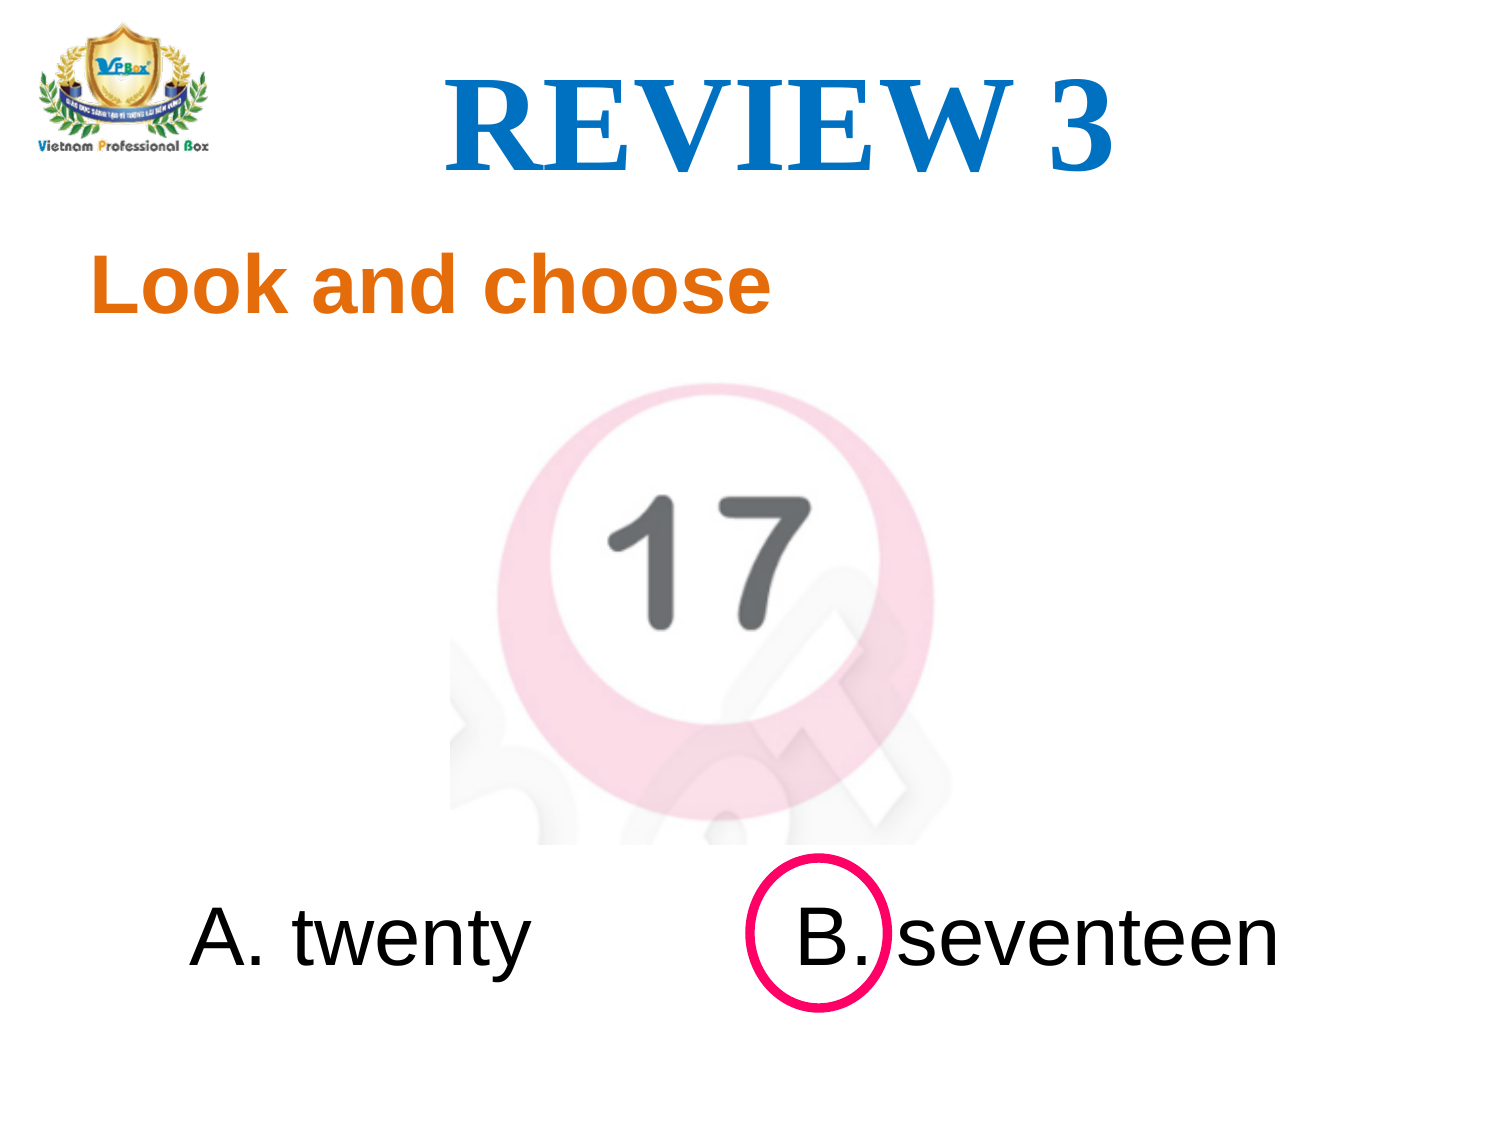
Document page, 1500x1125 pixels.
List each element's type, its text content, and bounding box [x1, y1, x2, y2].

picture [449, 339, 1001, 845]
text_box Look and choose [74, 223, 838, 338]
text_box B. seventeen [867, 875, 1433, 990]
picture [24, 17, 223, 157]
text_box REVIEW 3 [428, 24, 1133, 205]
text_box [747, 855, 890, 1011]
text_box A. twenty [174, 875, 625, 990]
